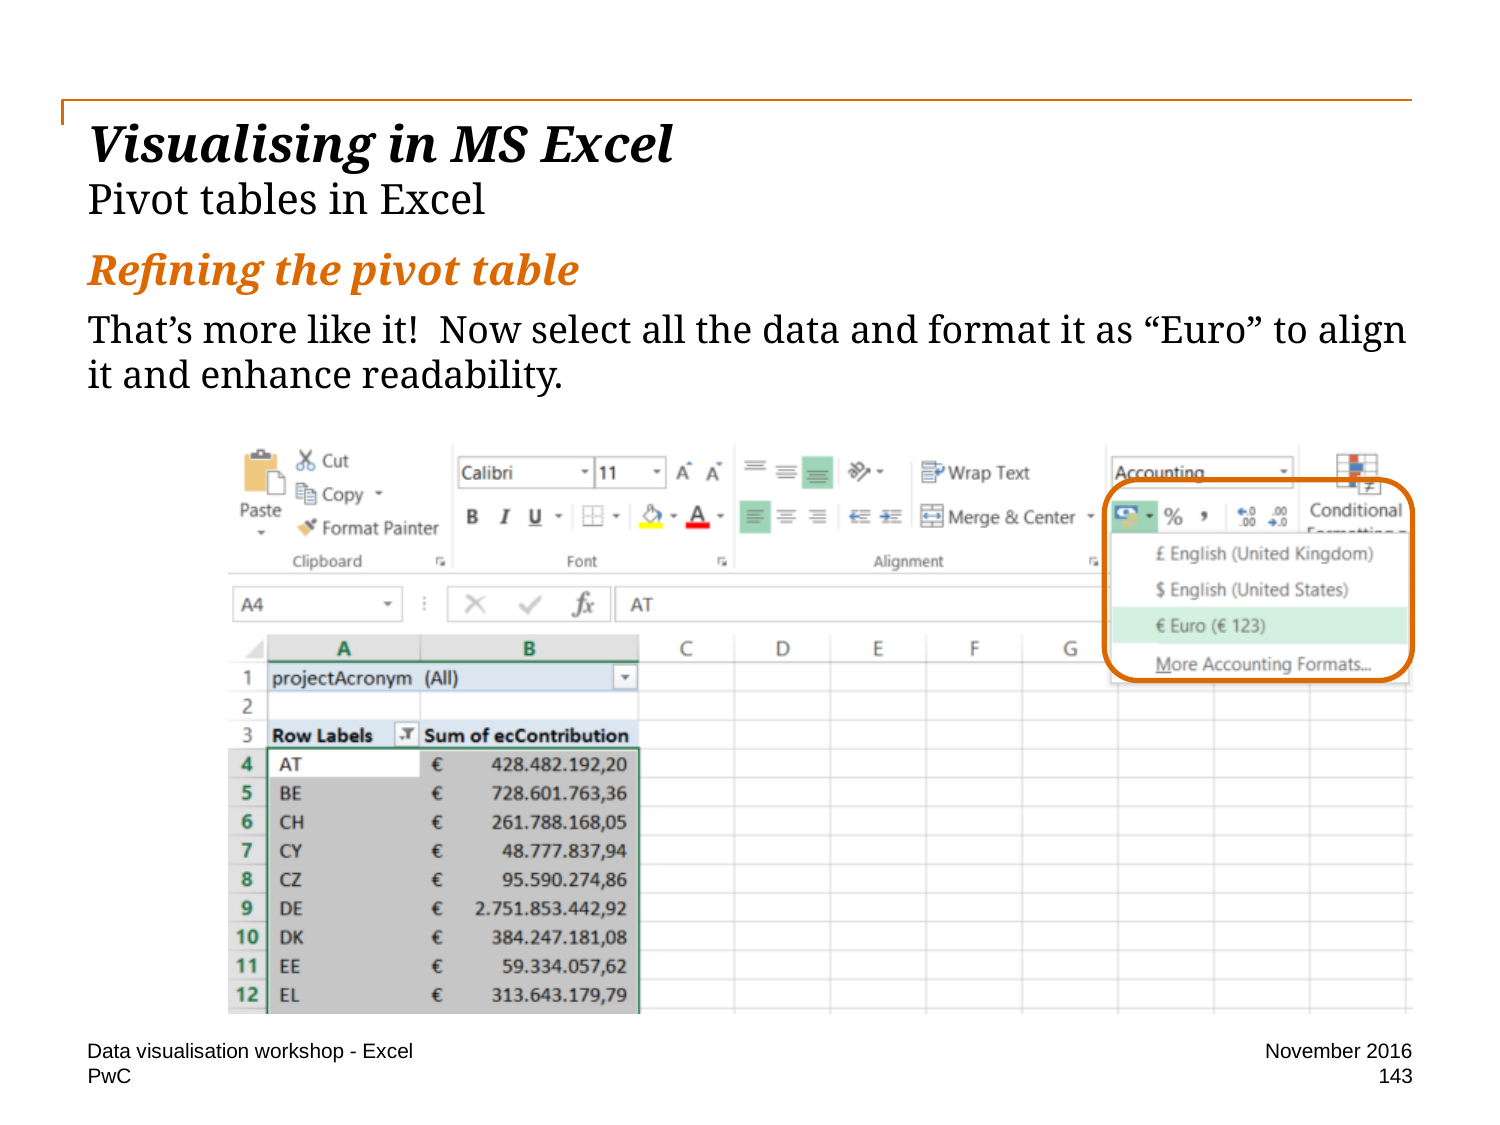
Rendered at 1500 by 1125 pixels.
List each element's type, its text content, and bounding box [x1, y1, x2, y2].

list Refining the pivot table That’s more like it! Now select all the data and format it as “Euro” to align it and enhance readability. [87, 243, 1413, 1013]
footer Data visualisation workshop - Excel [86, 1037, 950, 1063]
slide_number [1162, 1037, 1413, 1062]
slide_number 143 [1162, 1062, 1413, 1088]
picture [227, 444, 1413, 1014]
title Visualising in MS Excel Pivot tables in Excel [87, 112, 1413, 243]
